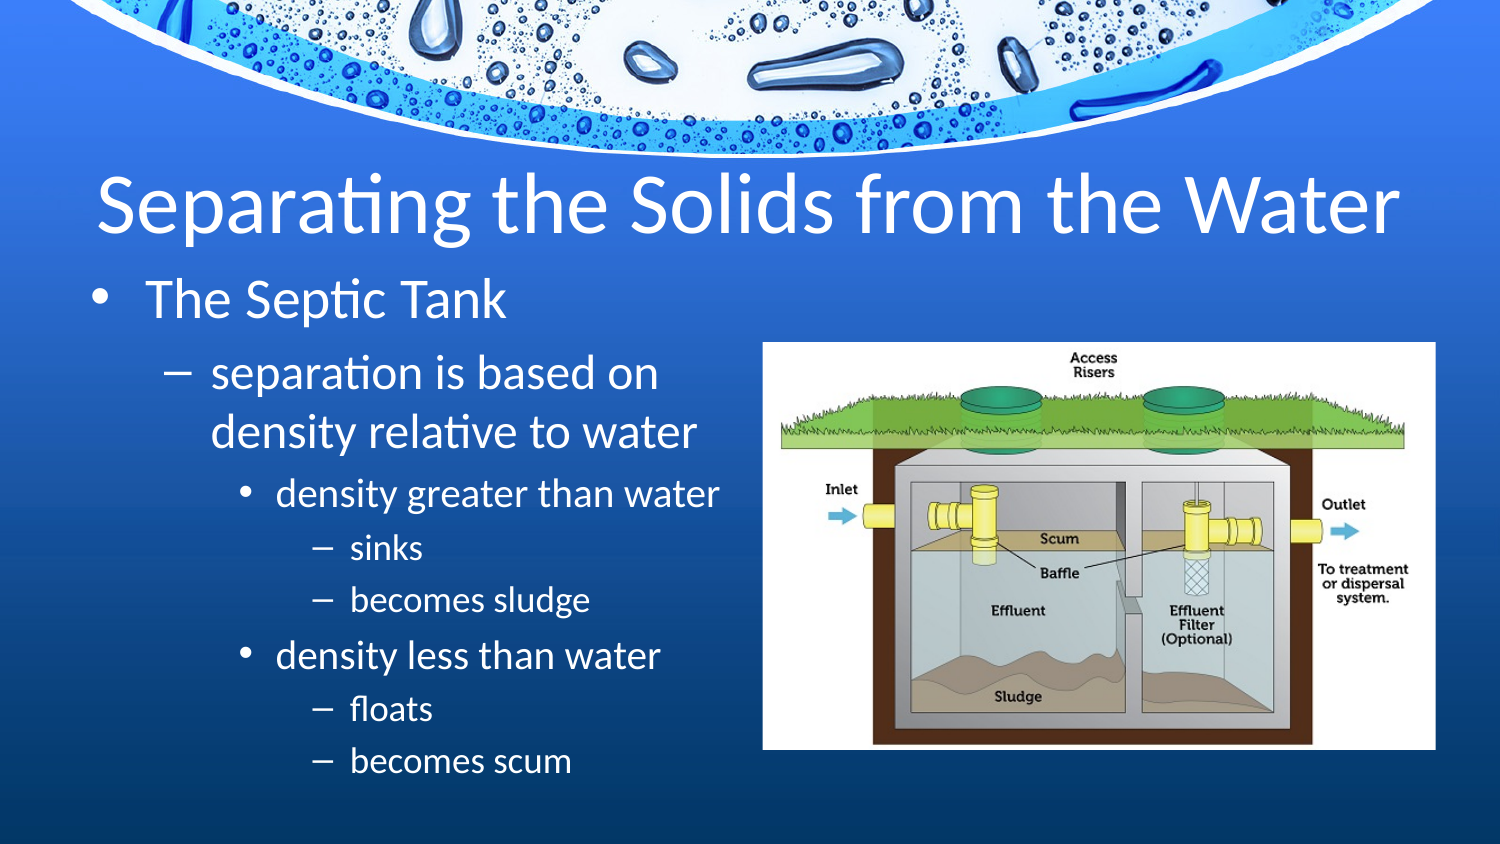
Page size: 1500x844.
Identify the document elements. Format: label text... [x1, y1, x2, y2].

list The Septic Tank separation is based on density relative to water density greater than water sinks becomes sludge density less than water floats becomes scum [75, 253, 738, 810]
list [762, 342, 1436, 751]
picture [0, 0, 1500, 844]
title Separating the Solids from the Water [75, 132, 1425, 264]
